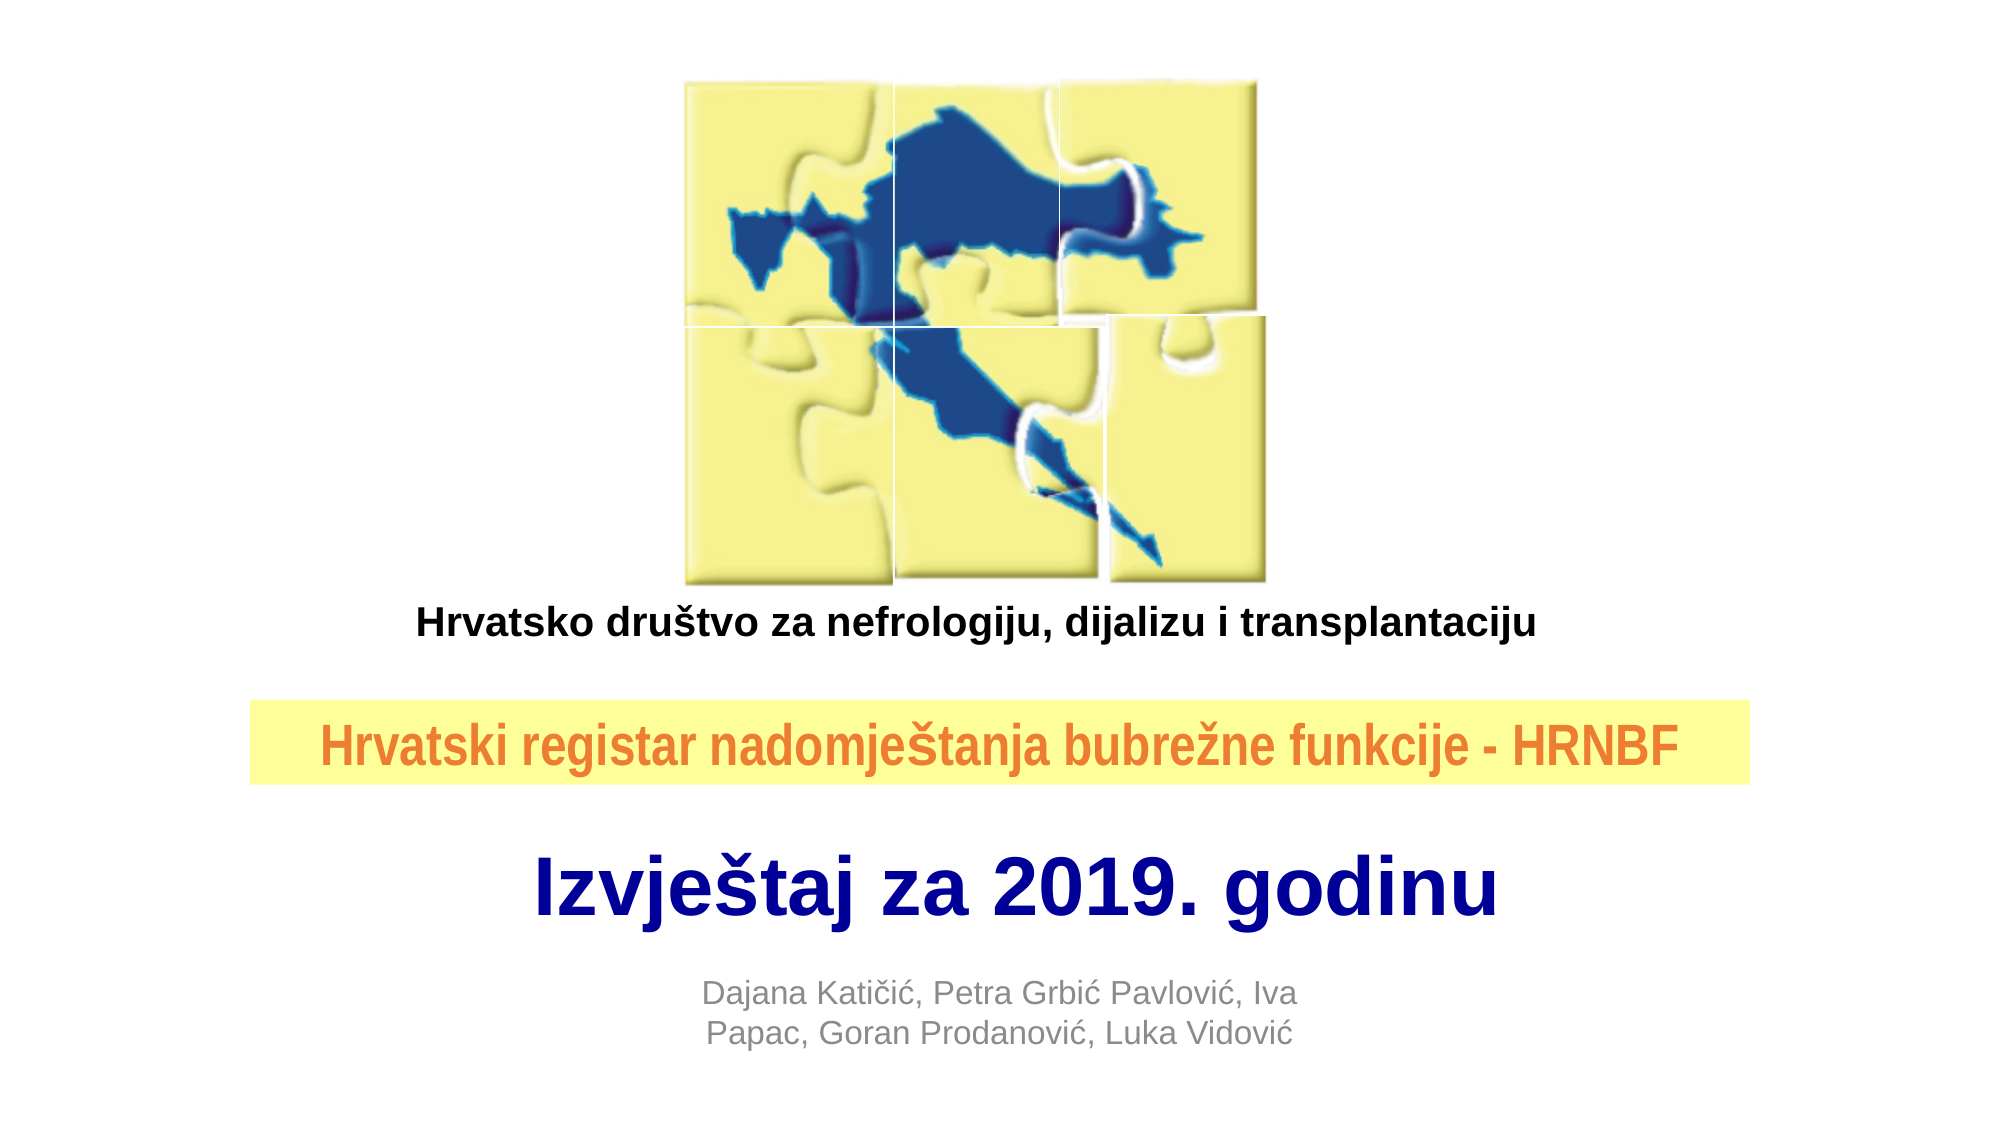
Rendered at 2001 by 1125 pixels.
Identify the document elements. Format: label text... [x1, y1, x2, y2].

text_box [680, 78, 1268, 587]
footer Dajana Katičić, Petra Grbić Pavlović, Iva Papac, Goran Prodanović, Luka Vidović [662, 980, 1338, 1041]
text_box Izvještaj za 2019. godinu [509, 825, 1525, 940]
text_box Hrvatsko društvo za nefrologiju, dijalizu i transplantaciju [362, 587, 1592, 653]
text_box Hrvatski registar nadomještanja bubrežne funkcije - HRNBF [249, 699, 1750, 785]
